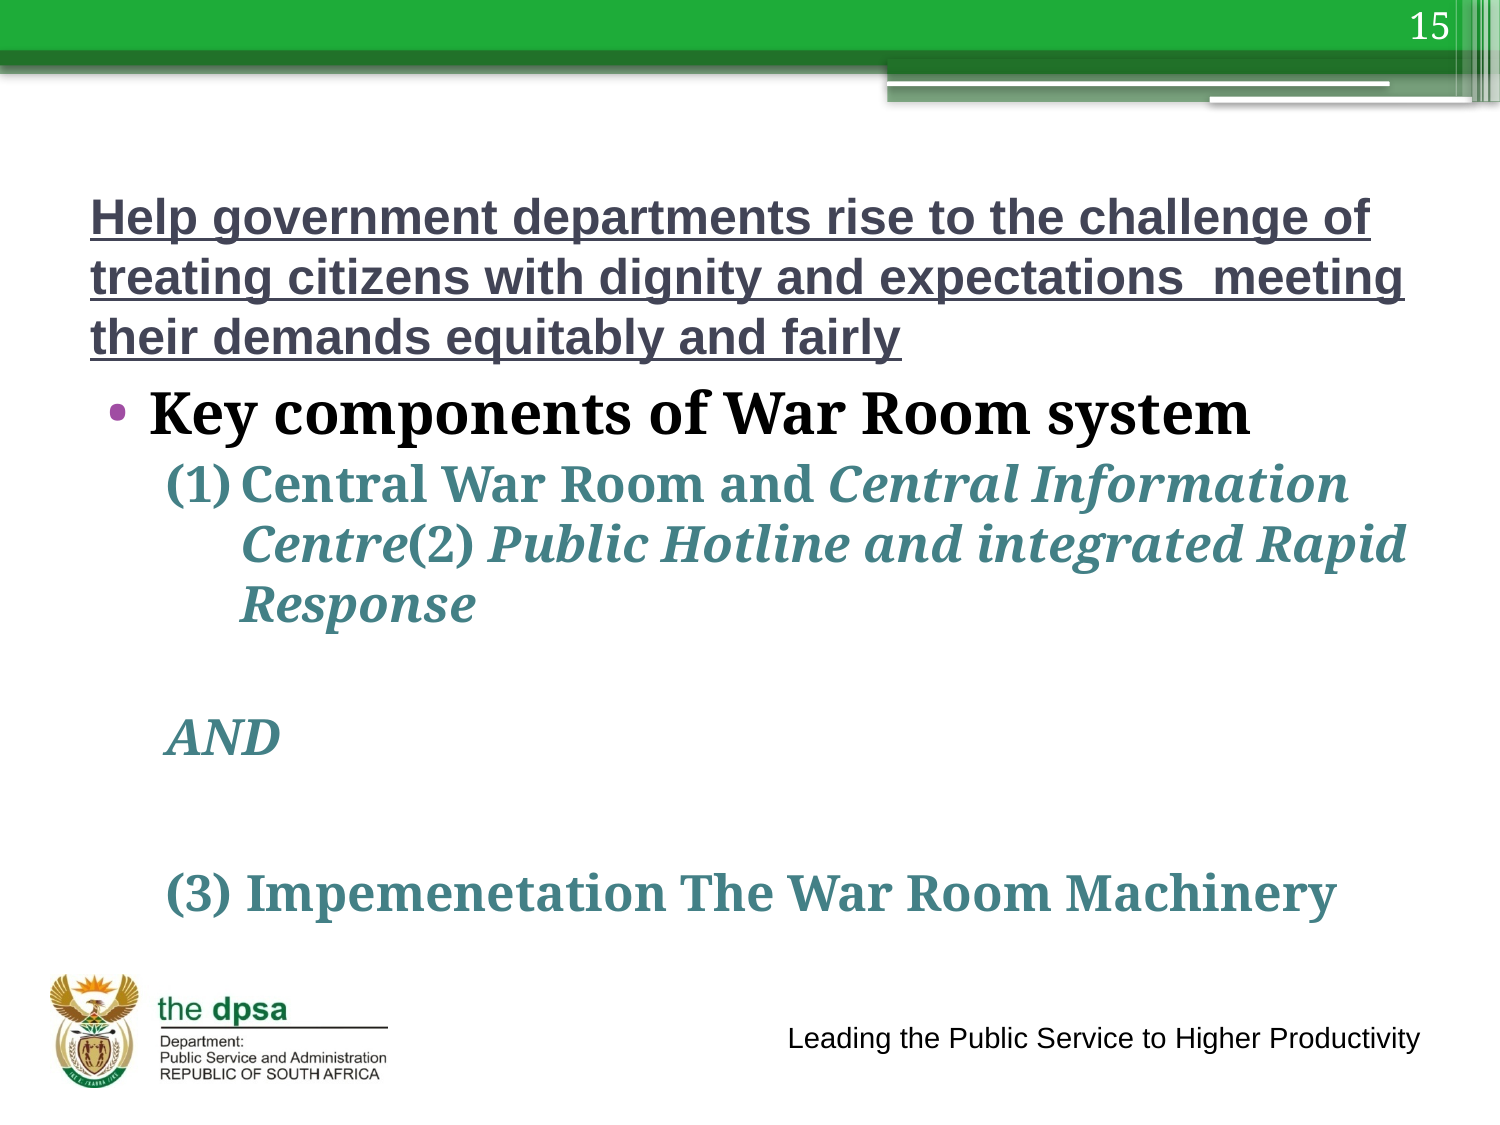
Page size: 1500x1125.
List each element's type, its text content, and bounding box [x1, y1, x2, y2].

list Key components of War Room system Central War Room and Central Information Centre(2) Public Hotline and integrated Rapid Response AND (3) Impemenetation The War Room Machinery [74, 368, 1426, 1079]
picture [50, 974, 388, 1088]
title Help government departments rise to the challenge of treating citizens with dignity and expectations meeting their demands equitably and fairly [74, 187, 1426, 363]
slide_number 15 [1340, 0, 1466, 61]
